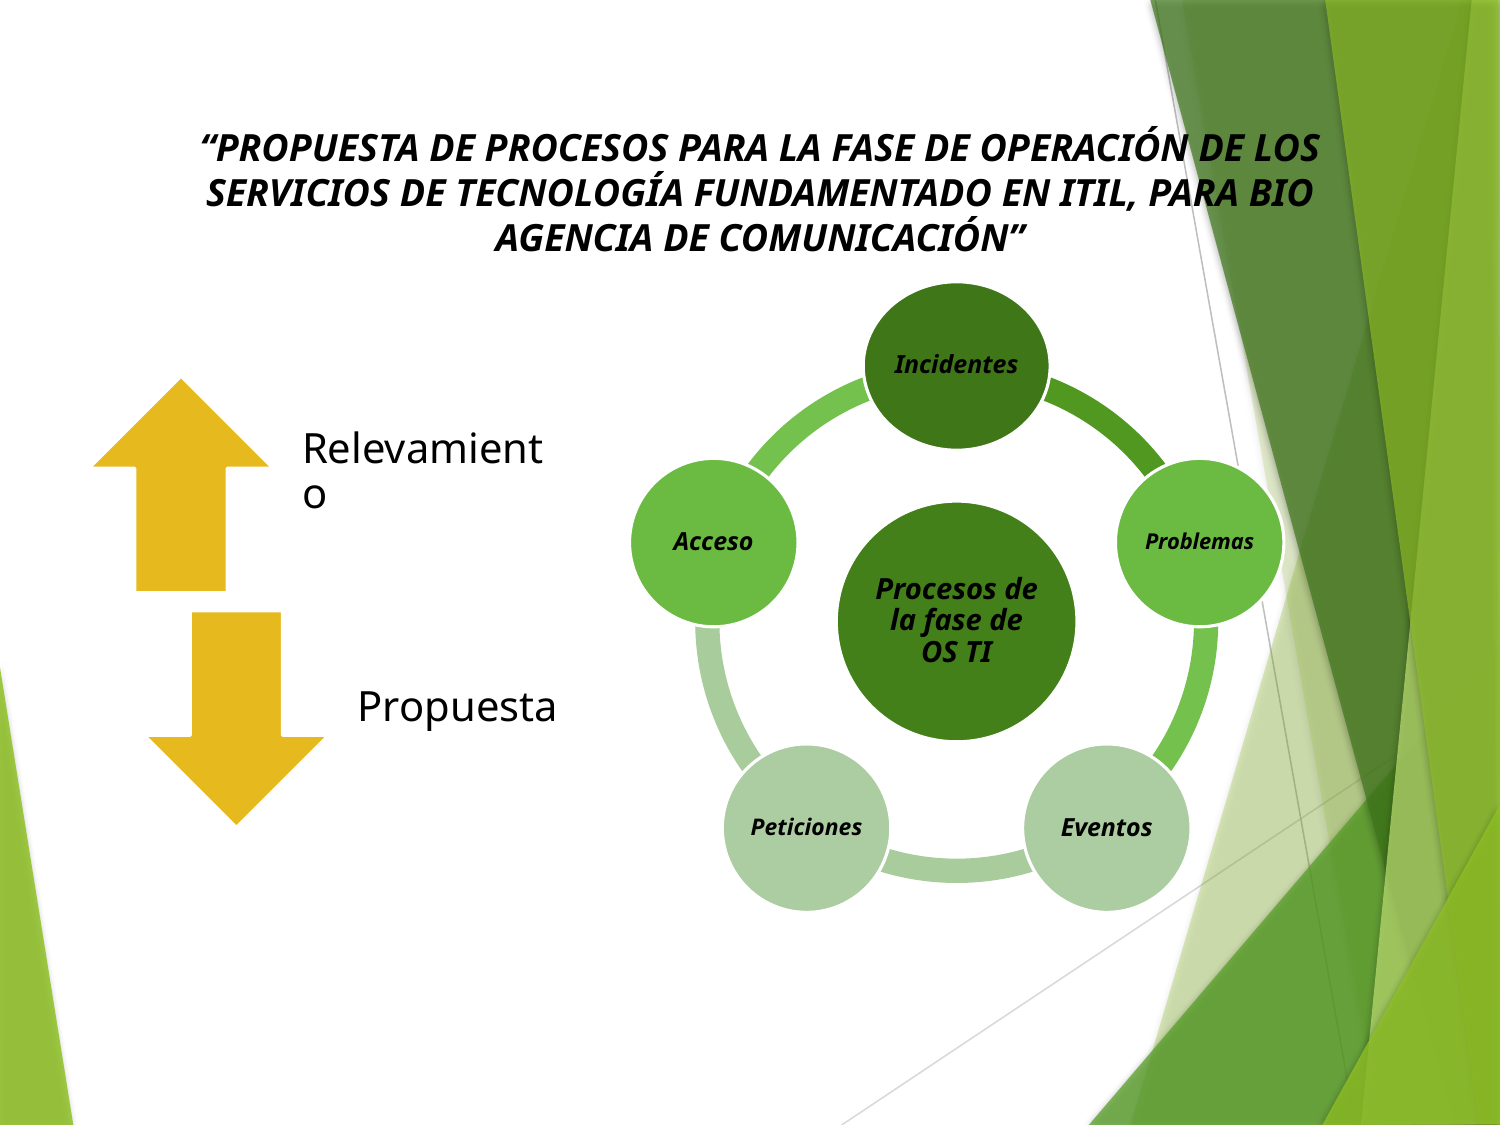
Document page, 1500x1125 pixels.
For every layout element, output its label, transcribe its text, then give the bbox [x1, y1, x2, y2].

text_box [454, 281, 1460, 918]
text_box “PROPUESTA DE PROCESOS PARA LA FASE DE OPERACIÓN DE LOS SERVICIOS DE TECNOLOGÍA FUNDAMENTADO EN ITIL, PARA BIO AGENCIA DE COMUNICACIÓN” [180, 116, 1341, 266]
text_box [87, 375, 449, 829]
